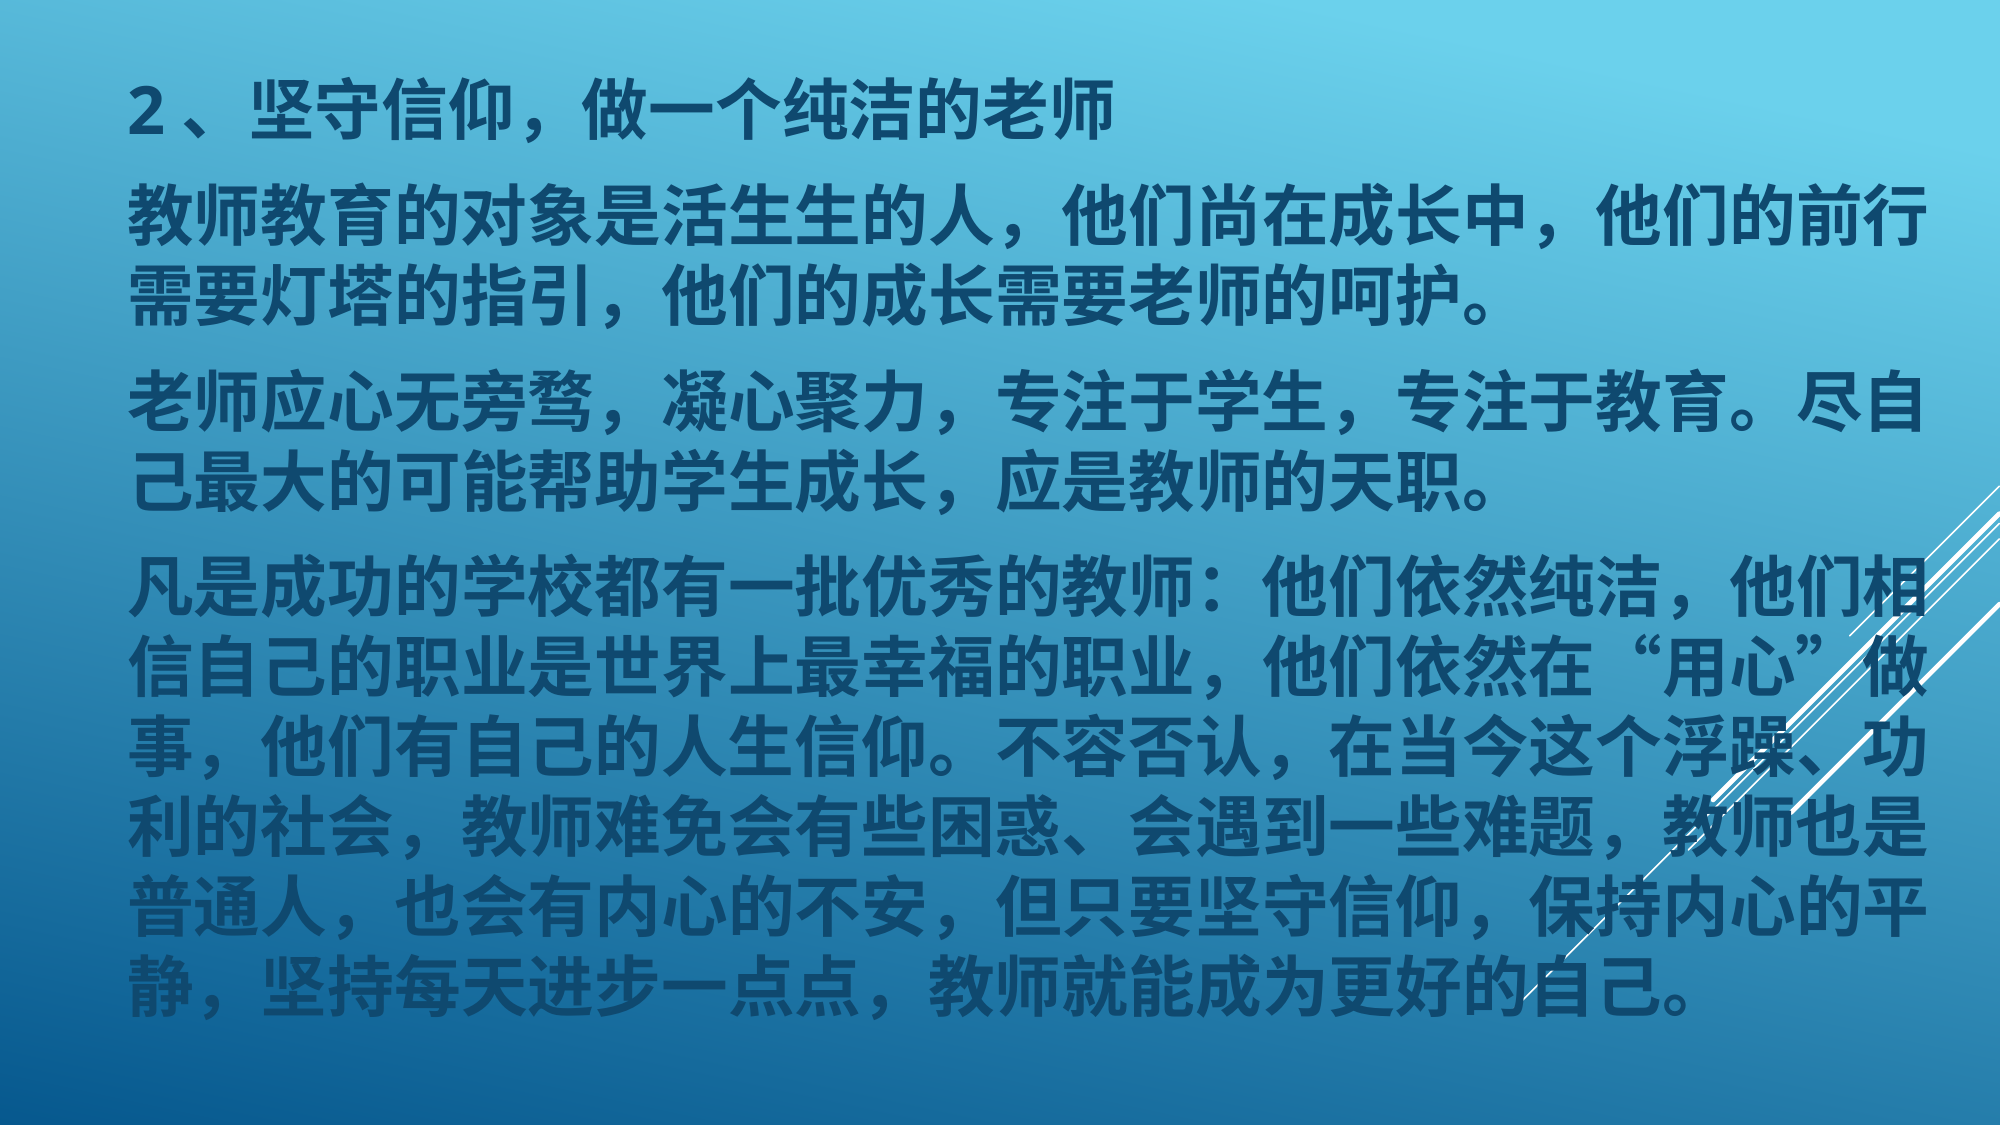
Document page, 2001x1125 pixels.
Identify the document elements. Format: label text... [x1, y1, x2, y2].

list 2、坚守信仰，做一个纯洁的老师 教师教育的对象是活生生的人，他们尚在成长中，他们的前行需要灯塔的指引，他们的成长需要老师的呵护。 老师应心无旁骛，凝心聚力，专注于学生，专注于教育。尽自己最大的可能帮助学生成长，应是教师的天职。 凡是成功的学校都有一批优秀的教师：他们依然纯洁，他们相信自己的职业是世界上最幸福的职业，他们依然在“用心”做事，他们有自己的人生信仰。不容否认，在当今这个浮躁、功利的社会，教师难免会有些困惑、会遇到一些难题，教师也是普通人，也会有内心的不安，但只要坚守信仰，保持内心的平静，坚持每天进步一点点，教师就能成为更好的自己。 [112, 0, 2000, 1096]
